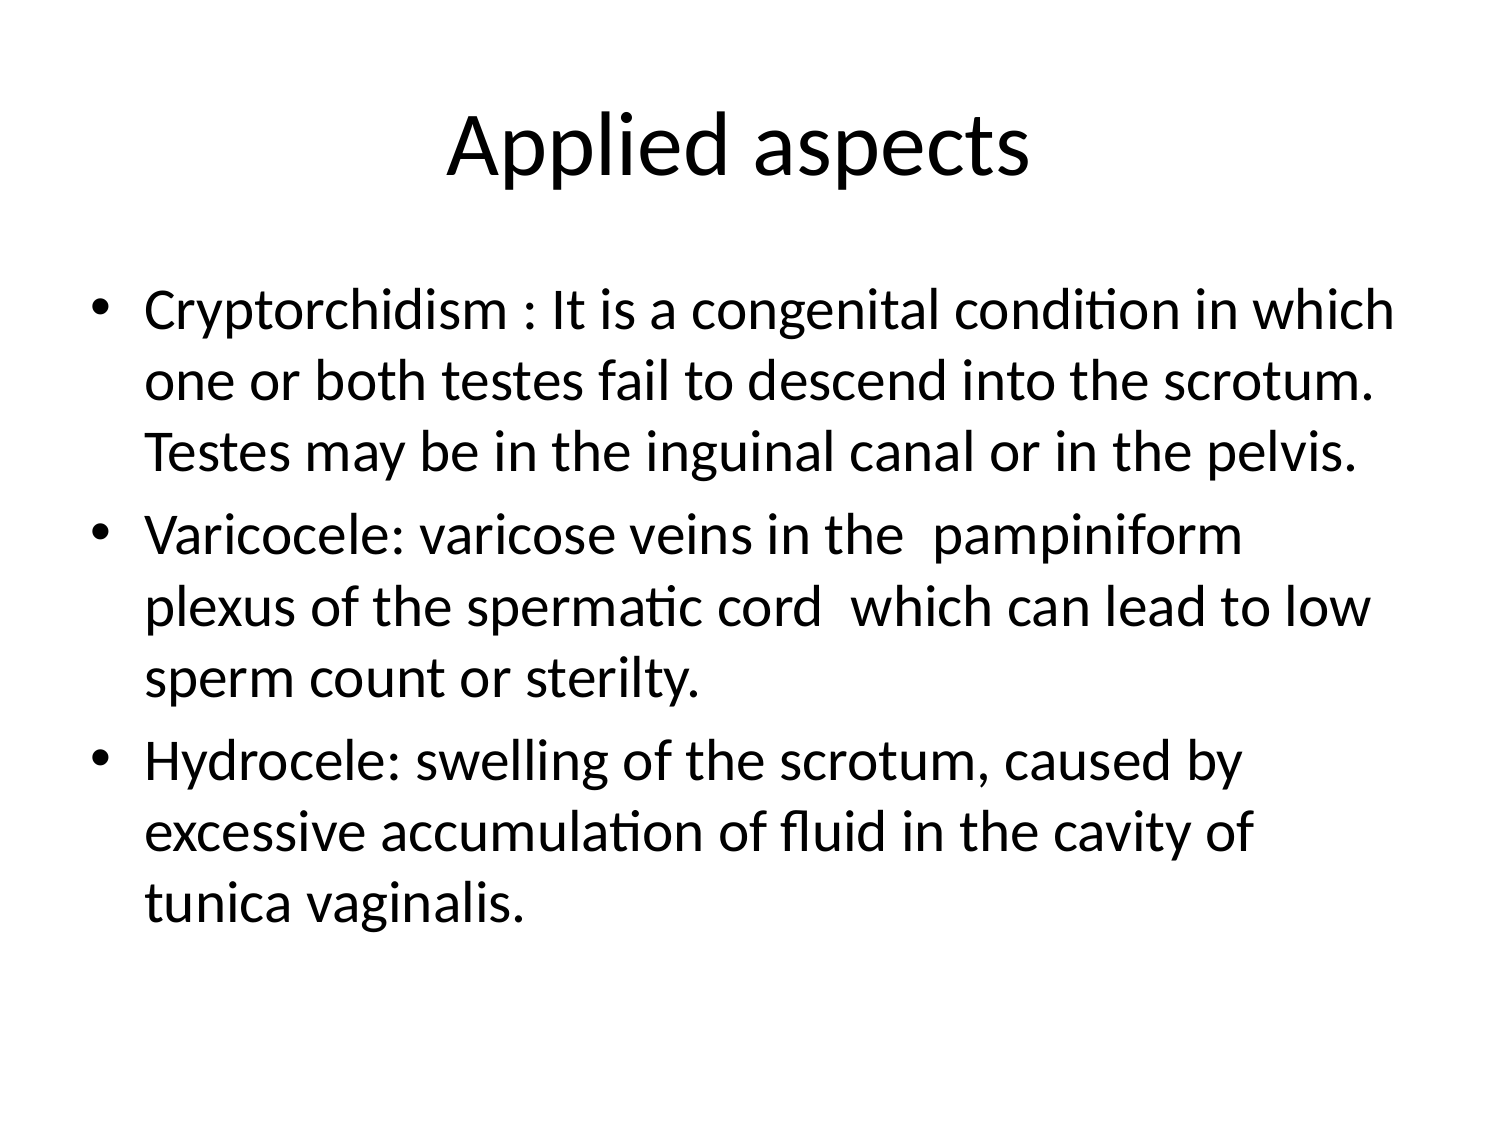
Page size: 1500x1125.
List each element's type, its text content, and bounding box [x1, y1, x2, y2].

list Cryptorchidism : It is a congenital condition in which one or both testes fail to descend into the scrotum. Testes may be in the inguinal canal or in the pelvis. Varicocele: varicose veins in the pampiniform plexus of the spermatic cord which can lead to low sperm count or sterilty. Hydrocele: swelling of the scrotum, caused by excessive accumulation of fluid in the cavity of tunica vaginalis. [75, 262, 1425, 1005]
title Applied aspects [75, 45, 1425, 233]
